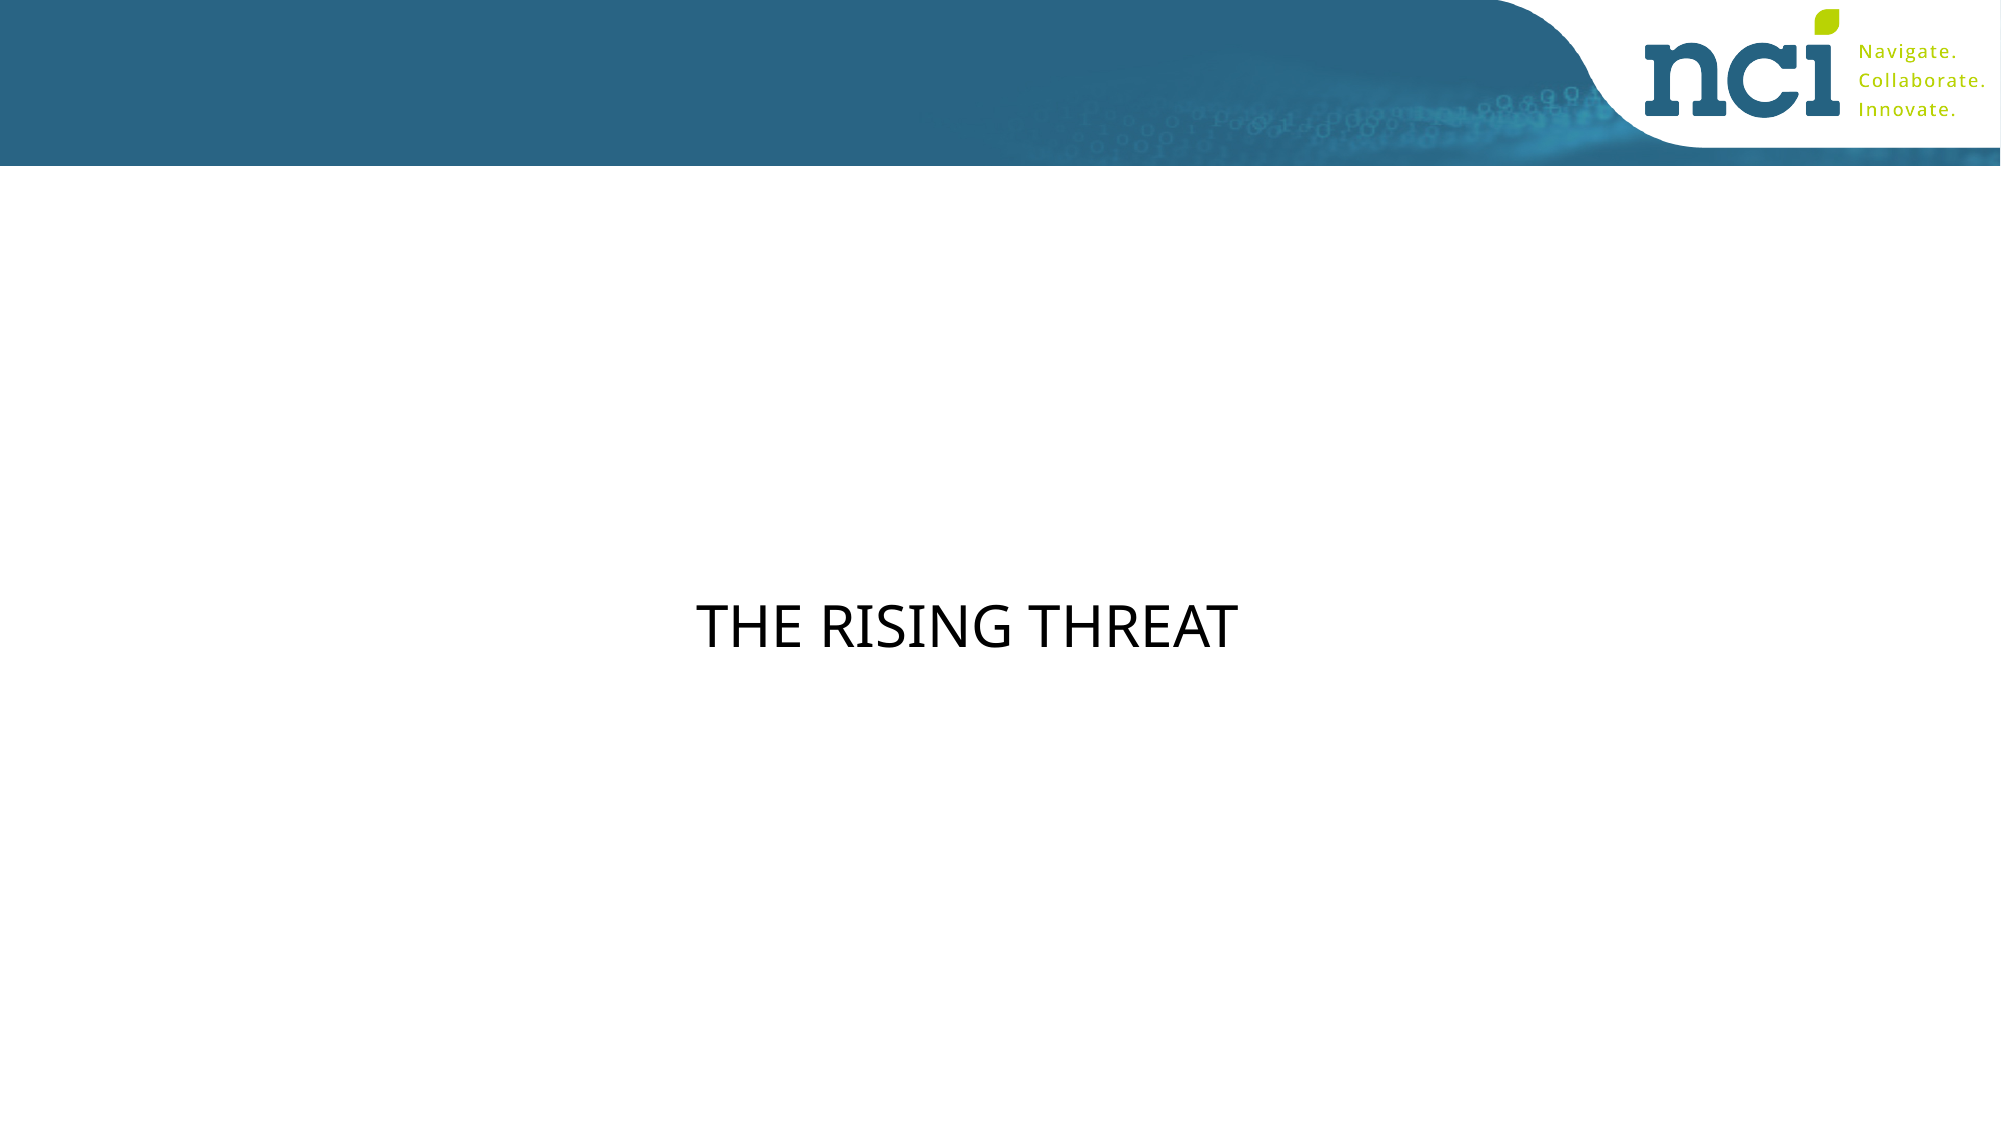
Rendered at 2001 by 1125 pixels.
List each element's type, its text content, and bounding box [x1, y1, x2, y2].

picture [0, 0, 2001, 166]
list THE RISING THREAT [418, 590, 1518, 669]
